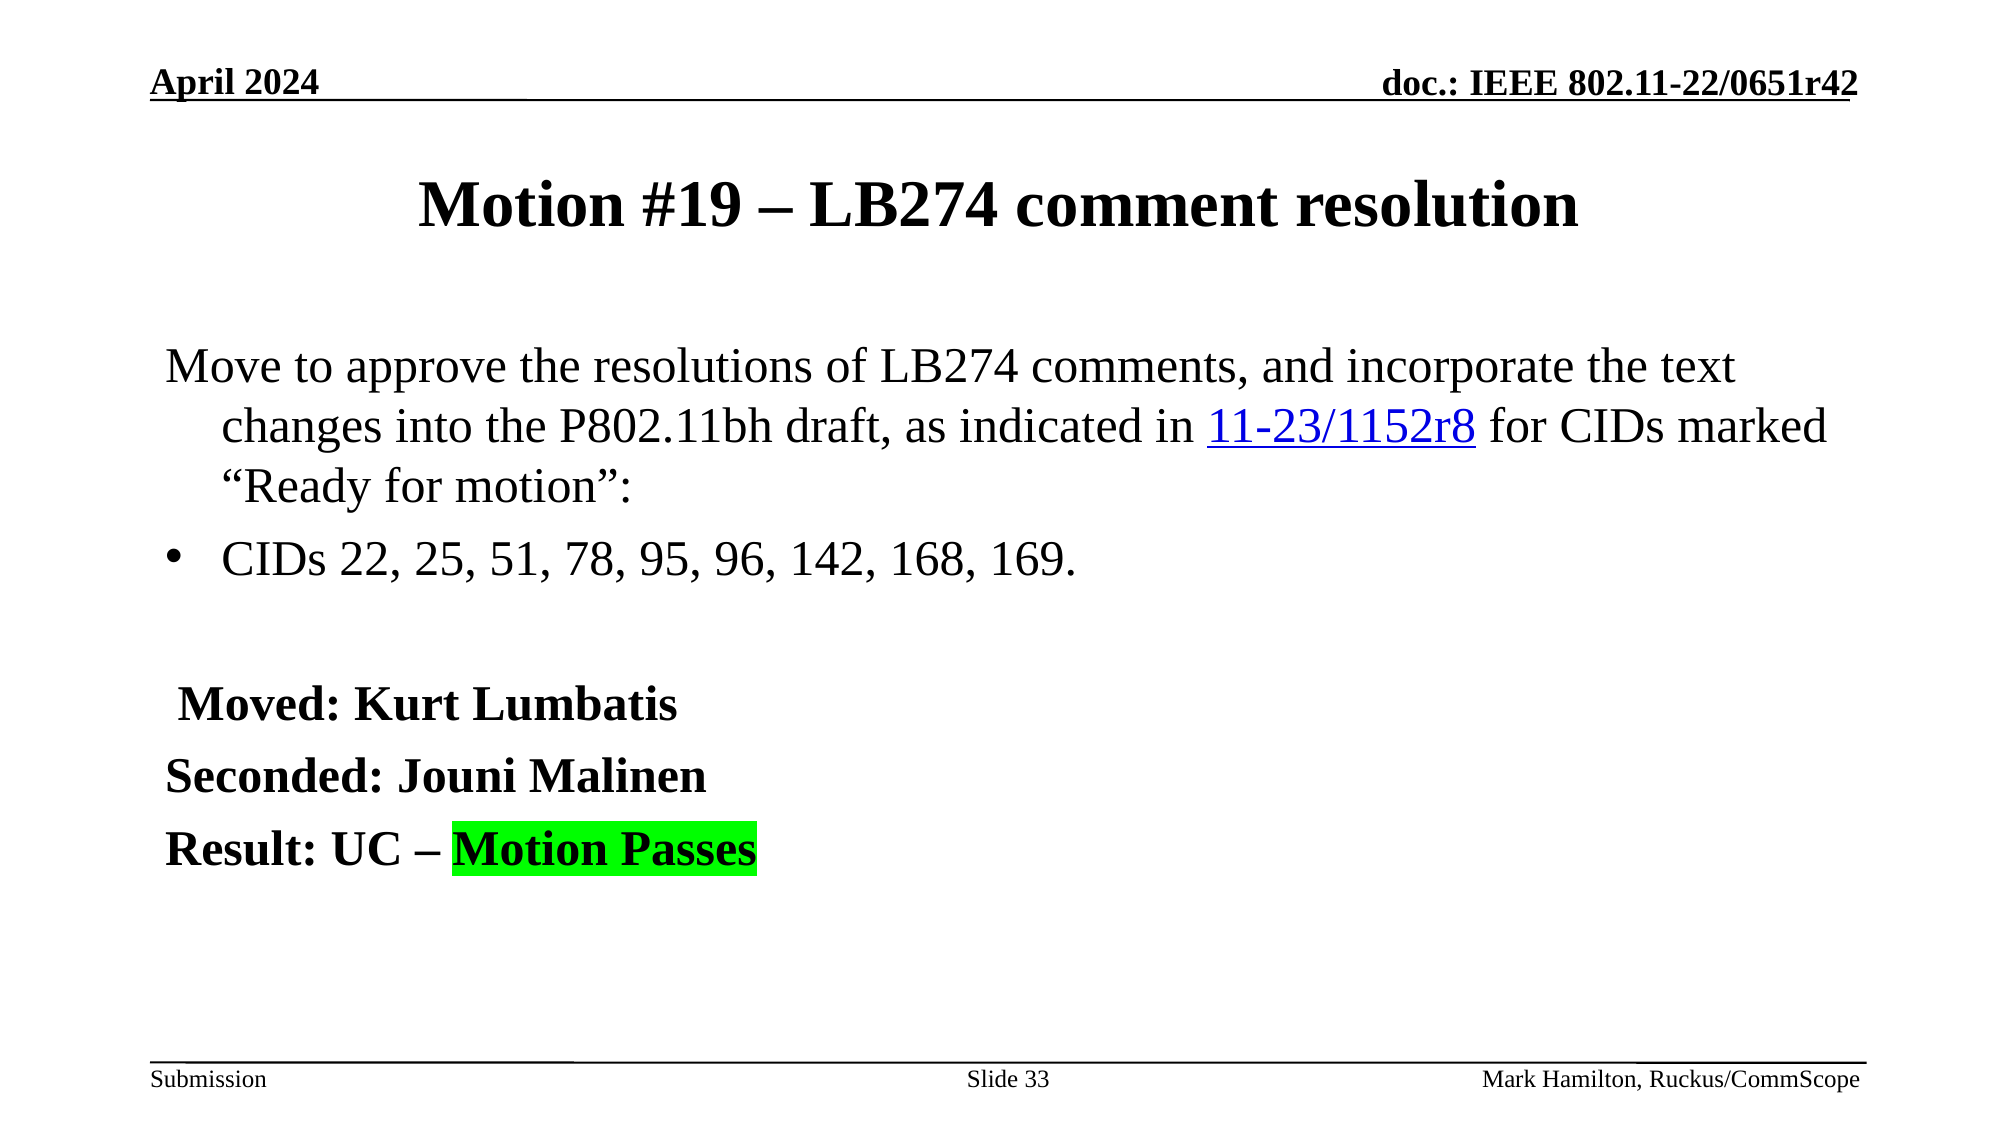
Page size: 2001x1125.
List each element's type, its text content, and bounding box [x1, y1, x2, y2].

slide_number Slide 33 [950, 1061, 1067, 1123]
list Move to approve the resolutions of LB274 comments, and incorporate the text changes into the P802.11bh draft, as indicated in 11-23/1152r8 for CIDs marked “Ready for motion”: CIDs 22, 25, 51, 78, 95, 96, 142, 168, 169. Moved: Kurt Lumbatis Seconded: Jouni Malinen Result: UC – Motion Passes [149, 324, 1850, 1000]
title Motion #19 – LB274 comment resolution [149, 112, 1850, 288]
